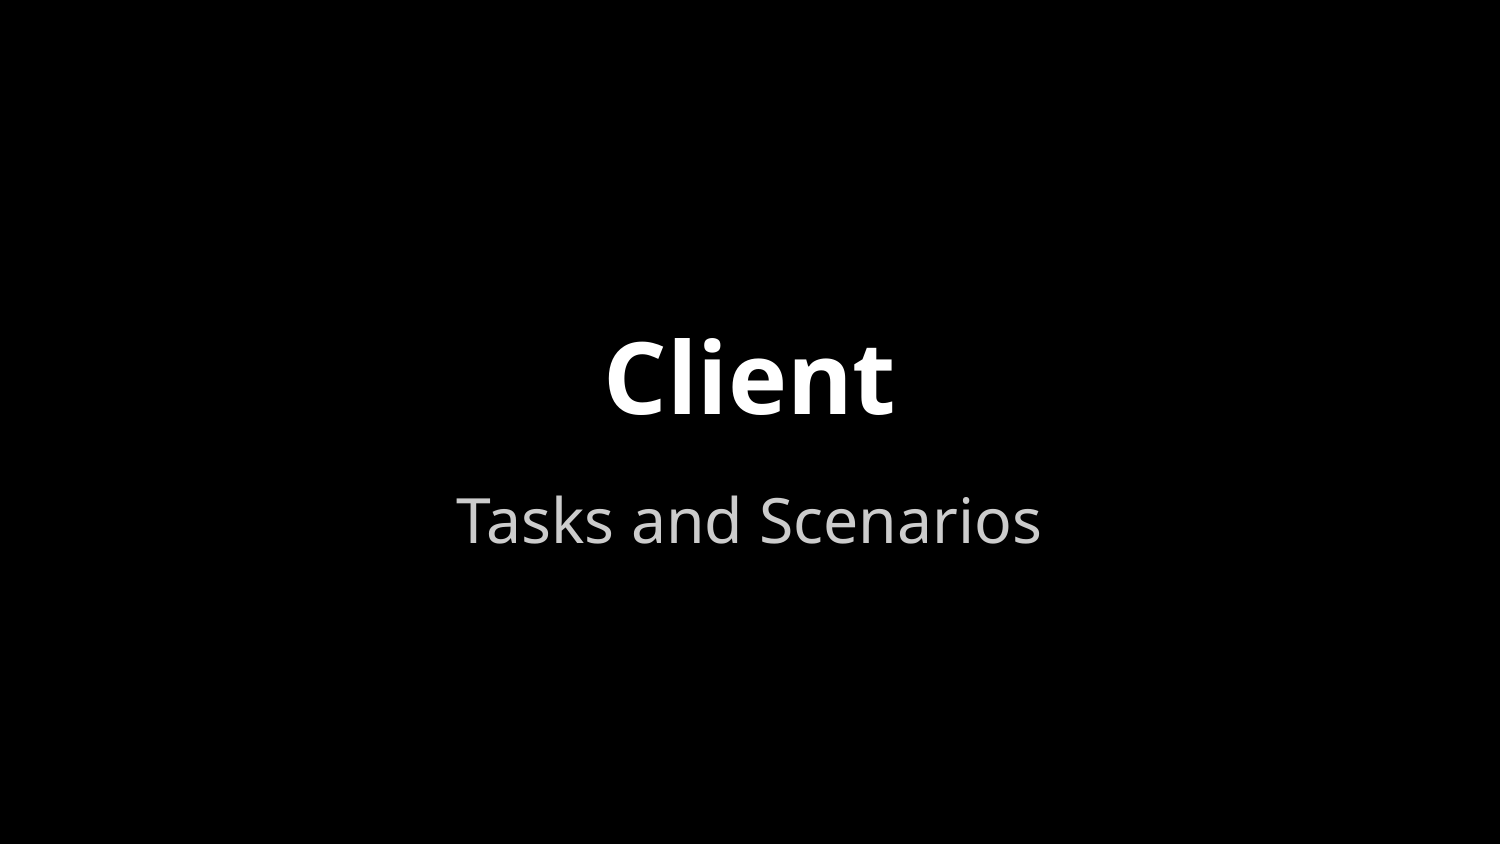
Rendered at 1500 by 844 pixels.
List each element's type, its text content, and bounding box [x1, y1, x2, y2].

title Client [112, 259, 1388, 450]
subtitle Tasks and Scenarios [112, 465, 1388, 595]
